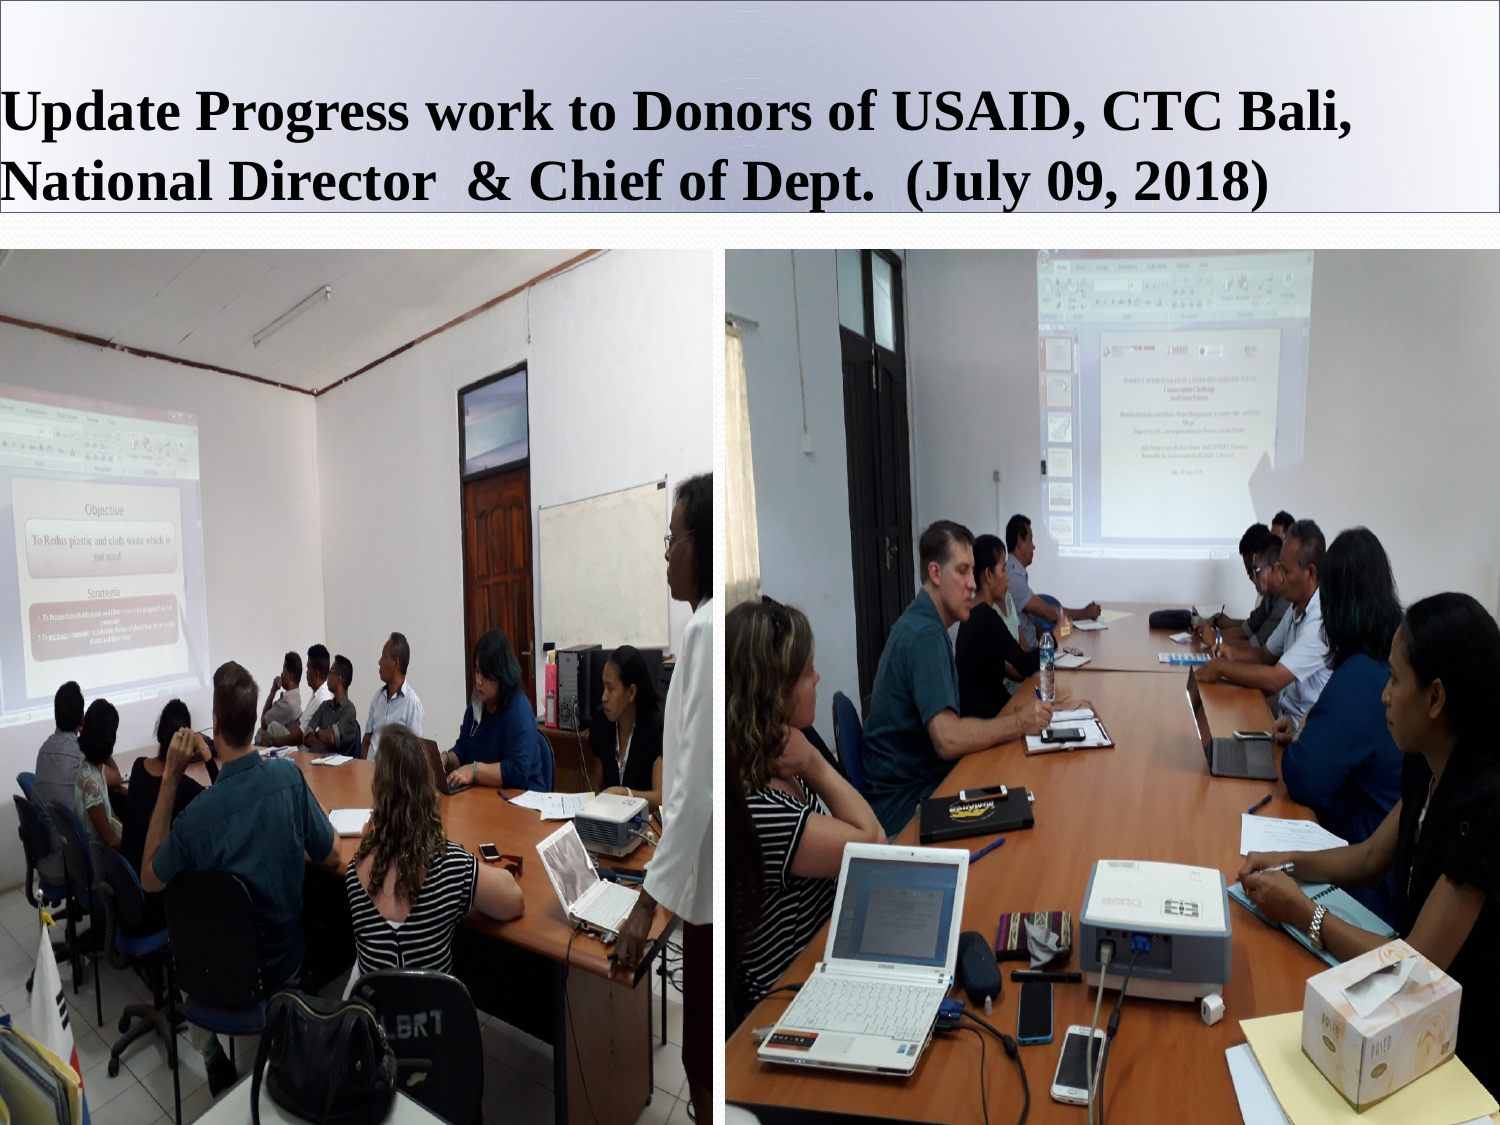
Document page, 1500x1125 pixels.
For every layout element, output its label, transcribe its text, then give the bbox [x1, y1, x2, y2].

title Update Progress work to Donors of USAID, CTC Bali, National Director & Chief of Dept. (July 09, 2018) [0, 0, 1500, 213]
picture [724, 249, 1500, 1125]
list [0, 249, 713, 1125]
